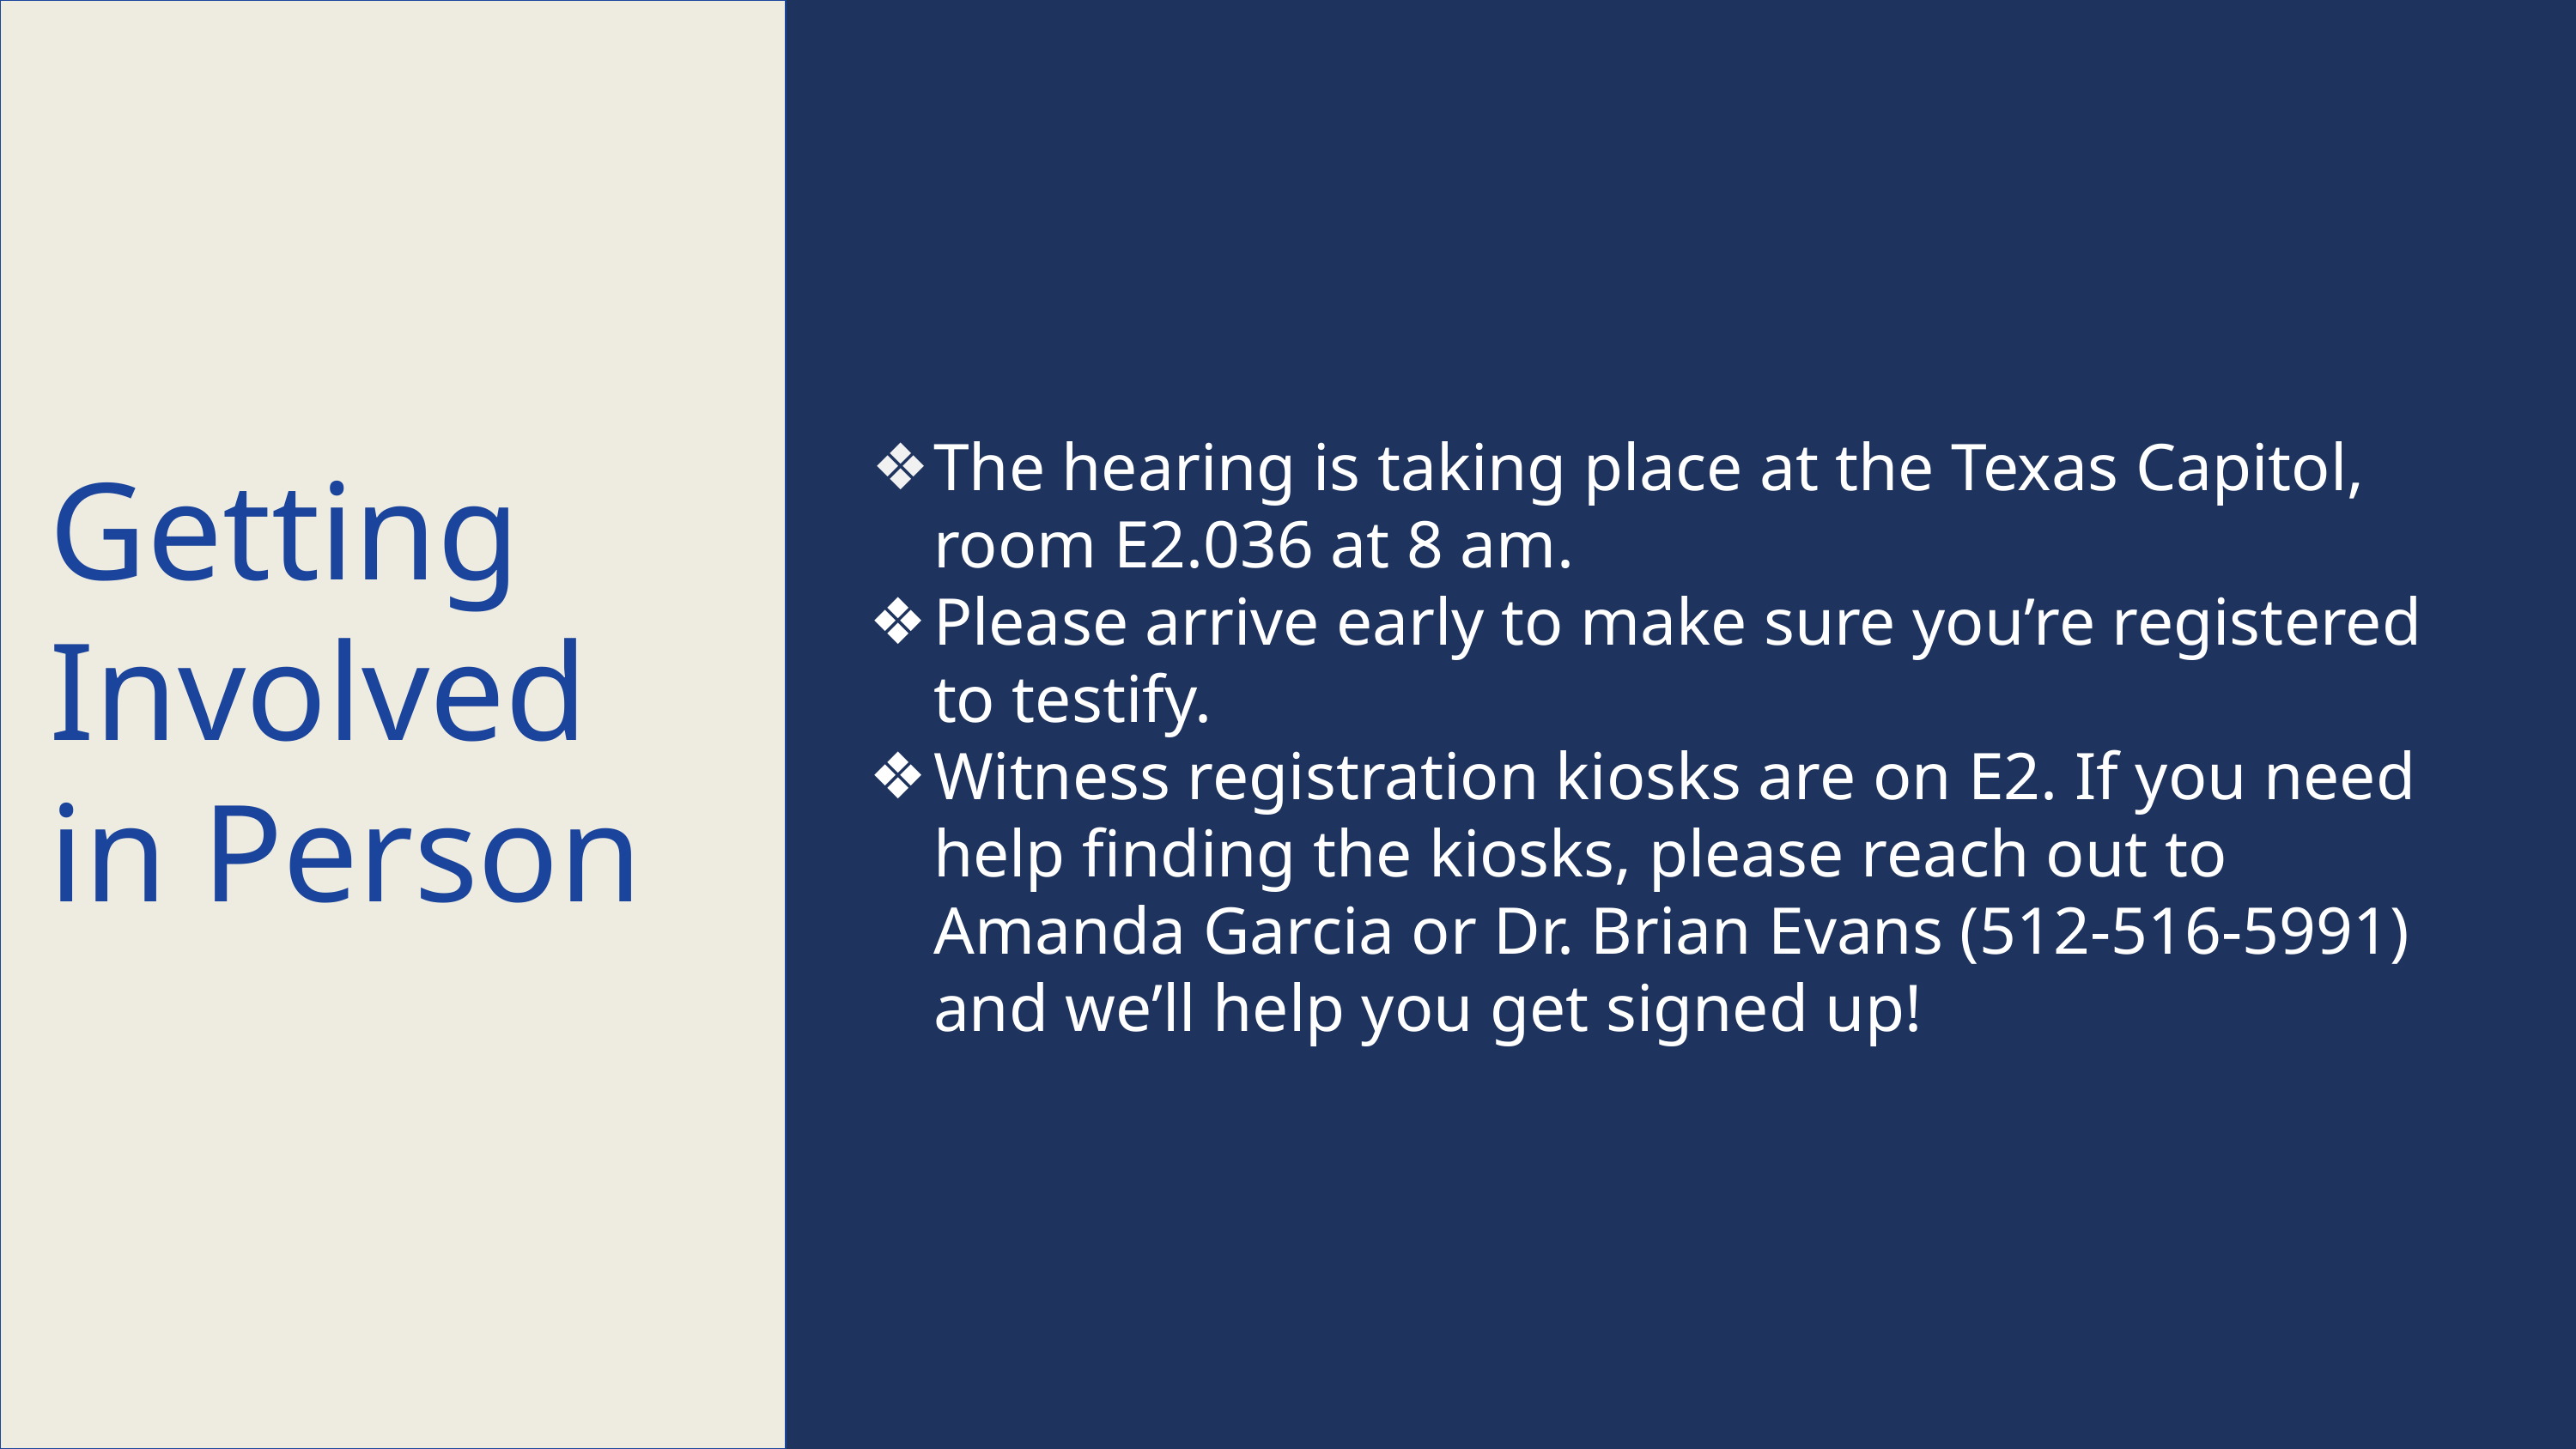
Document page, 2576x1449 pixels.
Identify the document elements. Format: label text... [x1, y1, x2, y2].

text_box Getting Involved in Person [36, 433, 823, 778]
text_box [0, 0, 787, 1449]
text_box The hearing is taking place at the Texas Capitol, room E2.036 at 8 am. Please arrive early to make sure you’re registered to testify. Witness registration kiosks are on E2. If you need help finding the kiosks, please reach out to Amanda Garcia or Dr. Brian Evans (512-516-5991) and we’ll help you get signed up! [856, 336, 2511, 1058]
